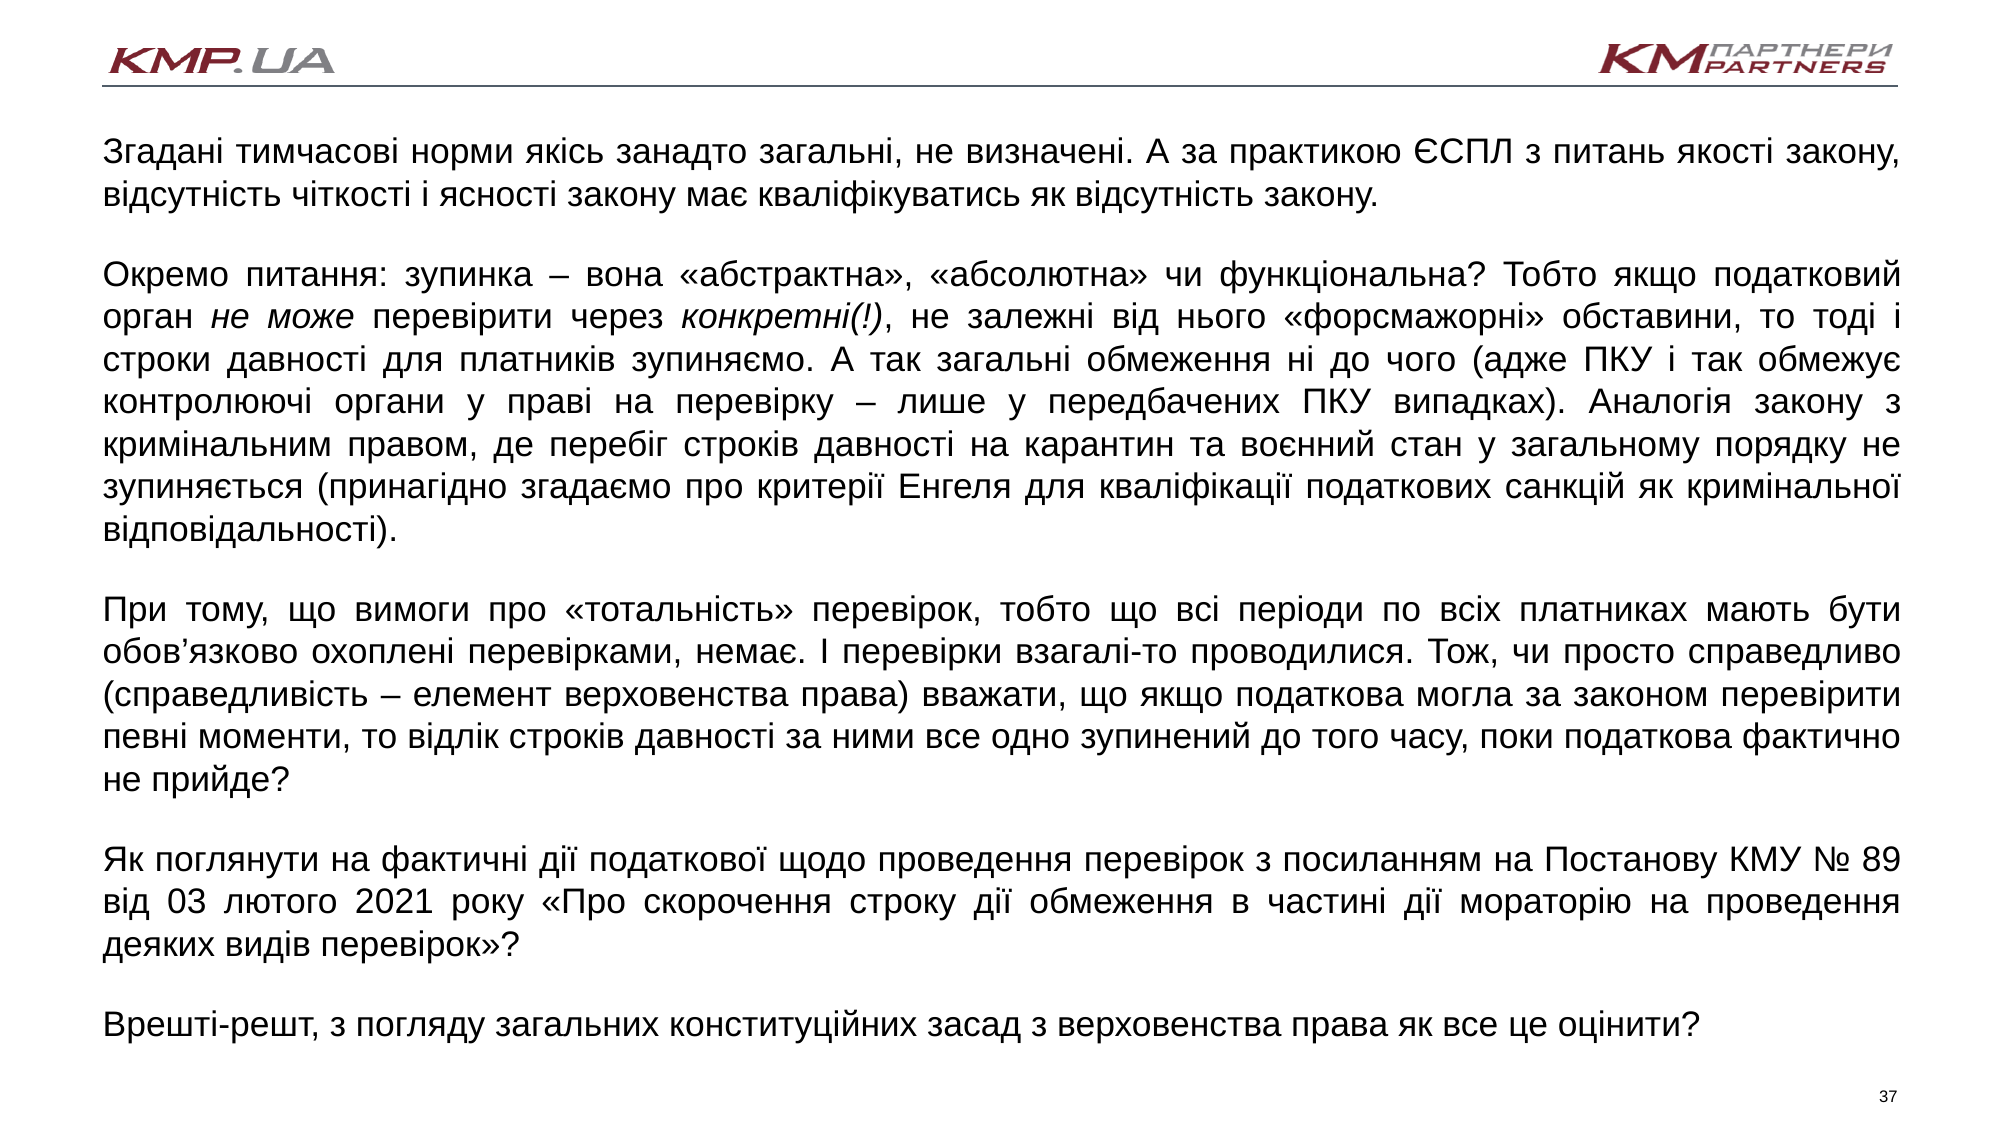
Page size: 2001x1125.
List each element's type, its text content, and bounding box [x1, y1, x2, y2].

picture [1598, 44, 1893, 73]
picture [108, 48, 335, 73]
slide_number 37 [1877, 1086, 1898, 1107]
list Згадані тимчасові норми якісь занадто загальні, не визначені. А за практикою ЄСПЛ з питань якості закону, відсутність чіткості і ясності закону має кваліфікуватись як відсутність закону. Окремо питання: зупинка – вона «абстрактна», «абсолютна» чи функціональна? Тобто якщо податковий орган не може перевірити через конкретні(!), не залежні від нього «форсмажорні» обставини, то тоді і строки давності для платників зупиняємо. А так загальні обмеження ні до чого (адже ПКУ і так обмежує контролюючі органи у праві на перевірку – лише у передбачених ПКУ випадках). Аналогія закону з кримінальним правом, де перебіг строків давності на карантин та воєнний стан у загальному порядку не зупиняється (принагідно згадаємо про критерії Енгеля для кваліфікації податкових санкцій як кримінальної відповідальності). При тому, що вимоги про «тотальність» перевірок, тобто що всі періоди по всіх платниках мають бути обов’язково охоплені перевірками, немає. І перевірки взагалі-то проводилися. Тож, чи просто справедливо (справедливість – елемент верховенства права) вважати, що якщо податкова могла за законом перевірити певні моменти, то відлік строків давності за ними все одно зупинений до того часу, поки податкова фактично не прийде? Як поглянути на фактичні дії податкової щодо проведення перевірок з посиланням на Постанову КМУ № 89 від 03 лютого 2021 року «Про скорочення строку дії обмеження в частині дії мораторію на проведення деяких видів перевірок»? Врешті-решт, з погляду загальних конституційних засад з верховенства права як все це оцінити? [102, 128, 1903, 1053]
